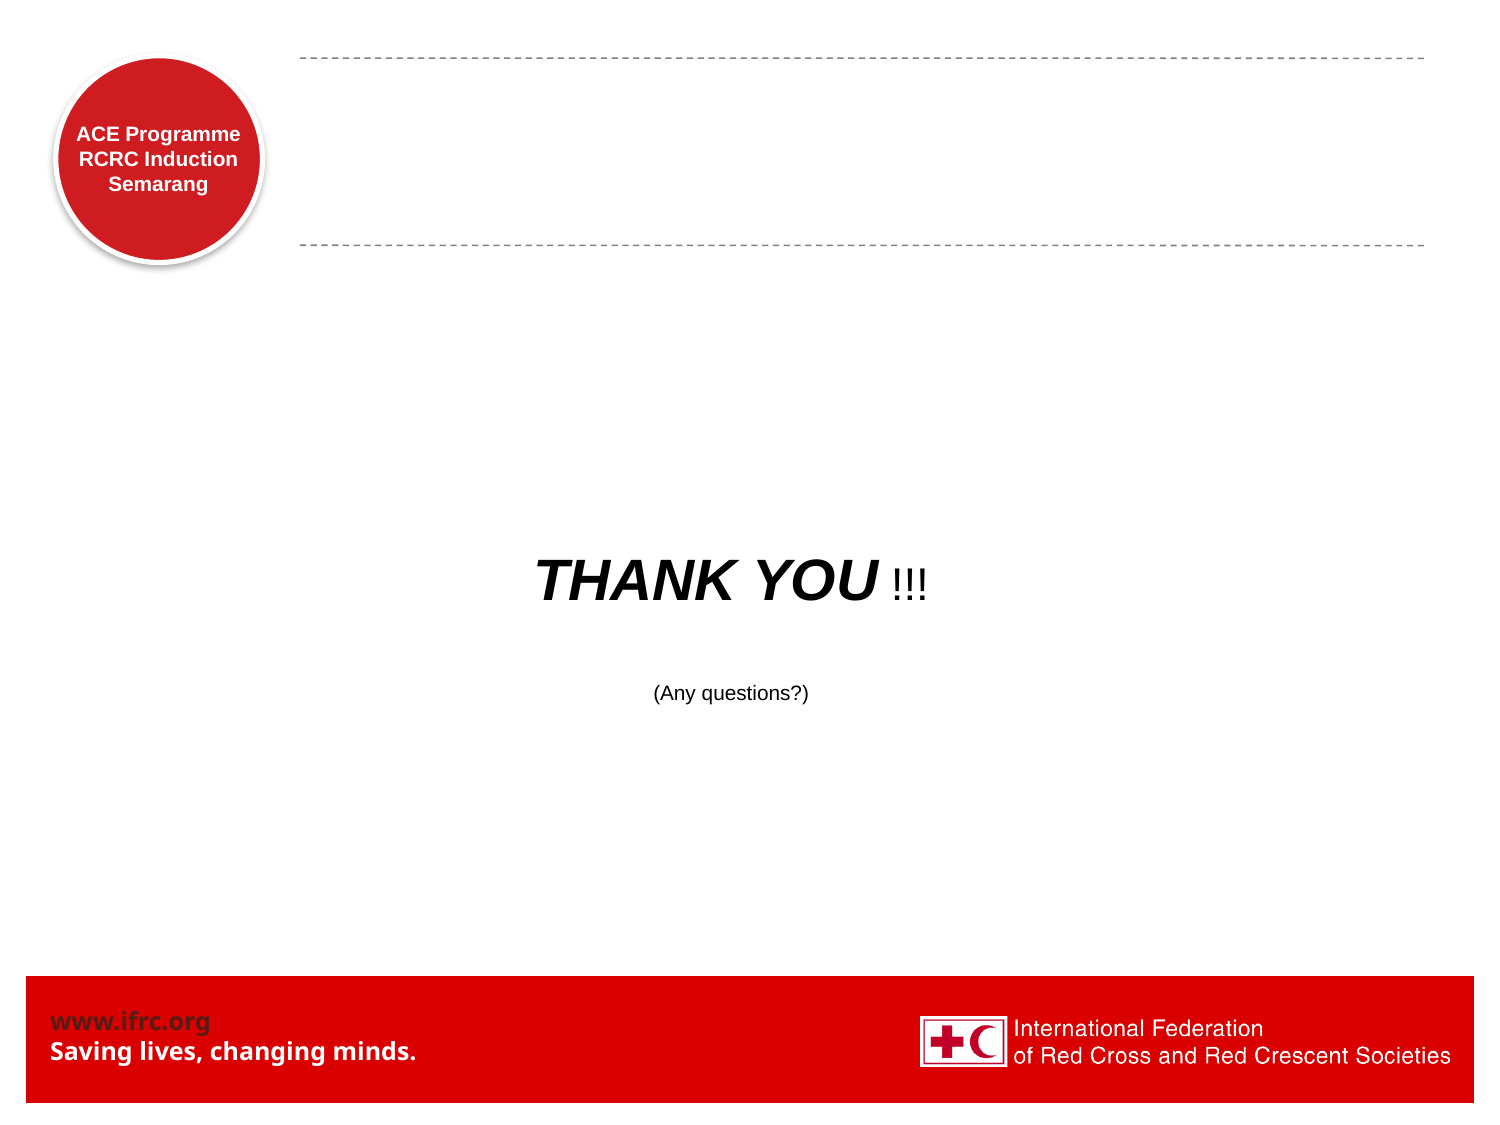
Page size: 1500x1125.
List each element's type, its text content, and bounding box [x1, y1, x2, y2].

picture [920, 1016, 1450, 1067]
list THANK YOU !!! (Any questions?) [37, 274, 1426, 963]
